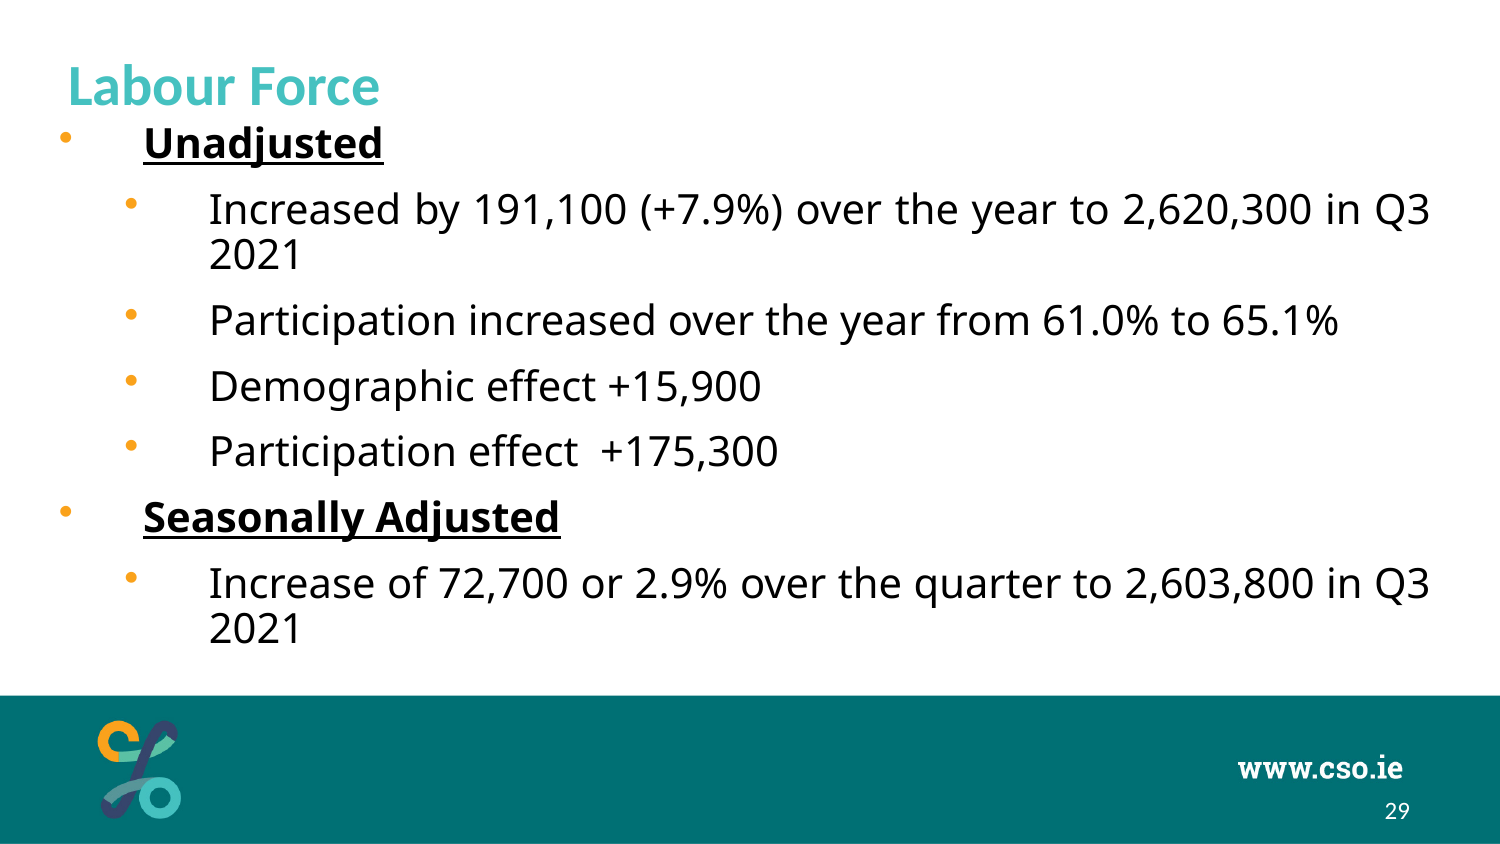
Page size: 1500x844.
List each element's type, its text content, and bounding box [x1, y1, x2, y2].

title Labour Force [53, 11, 872, 114]
slide_number 29 [1087, 787, 1425, 833]
list Unadjusted Increased by 191,100 (+7.9%) over the year to 2,620,300 in Q3 2021 Participation increased over the year from 61.0% to 65.1% Demographic effect +15,900 Participation effect +175,300 Seasonally Adjusted Increase of 72,700 or 2.9% over the quarter to 2,603,800 in Q3 2021 [43, 114, 1447, 740]
picture [0, 0, 1500, 844]
